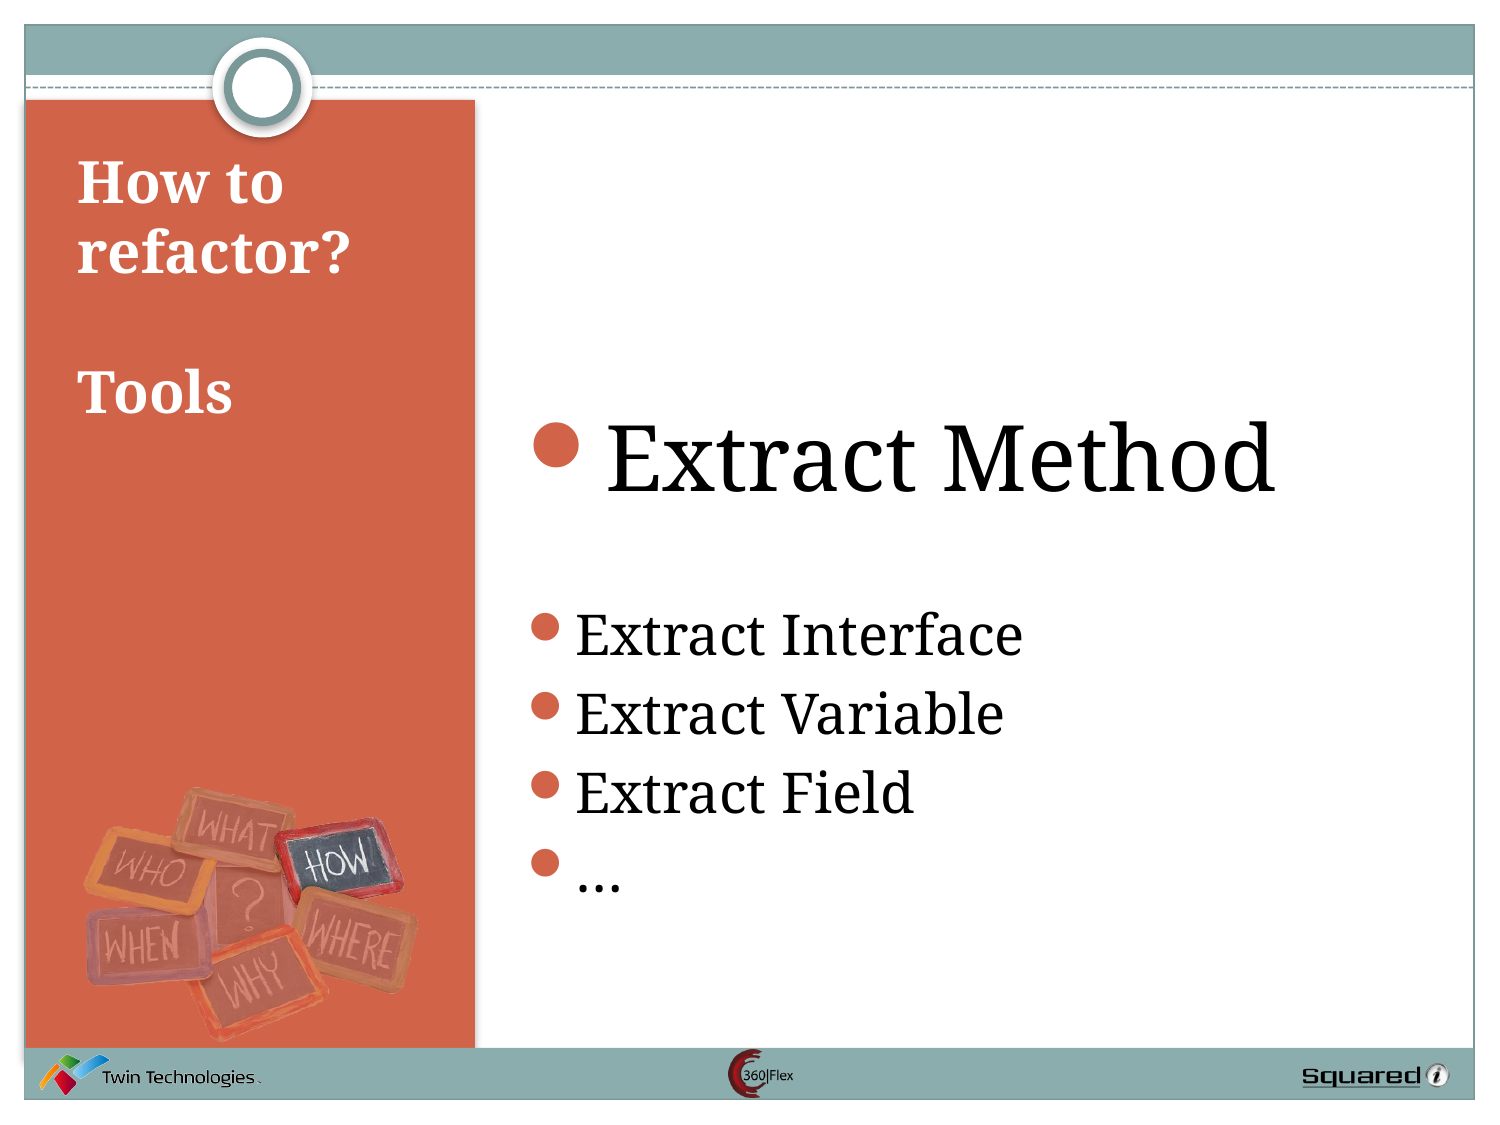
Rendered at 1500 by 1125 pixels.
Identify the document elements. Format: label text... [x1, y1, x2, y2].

title How to refactor? Tools [62, 137, 450, 313]
picture [728, 1049, 793, 1098]
picture [1299, 1062, 1450, 1088]
list Extract Method Extract Interface Extract Variable Extract Field … [512, 392, 1438, 1000]
picture [37, 773, 424, 1100]
